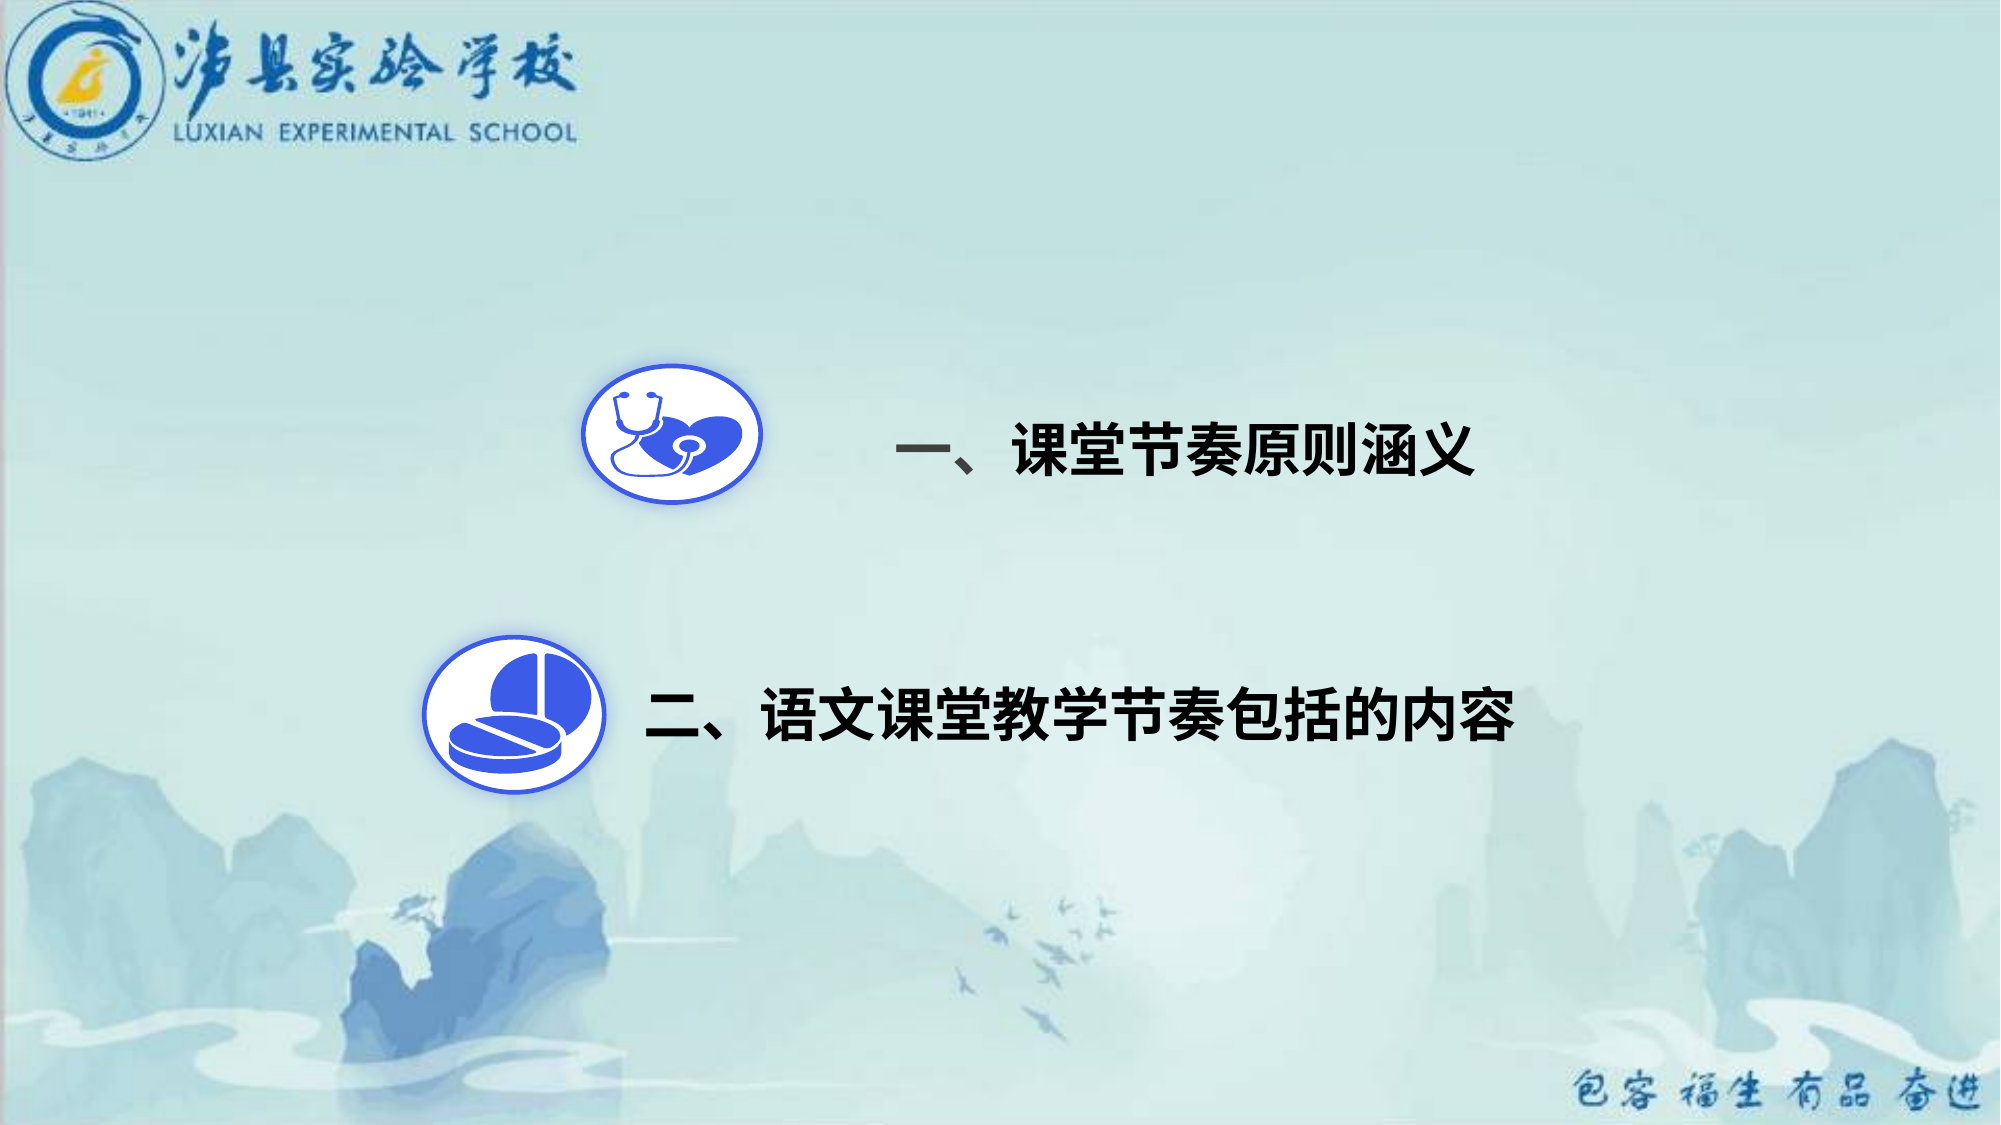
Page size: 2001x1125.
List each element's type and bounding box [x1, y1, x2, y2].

text_box [424, 637, 1614, 793]
picture [0, 0, 2000, 1125]
text_box [583, 365, 1719, 503]
